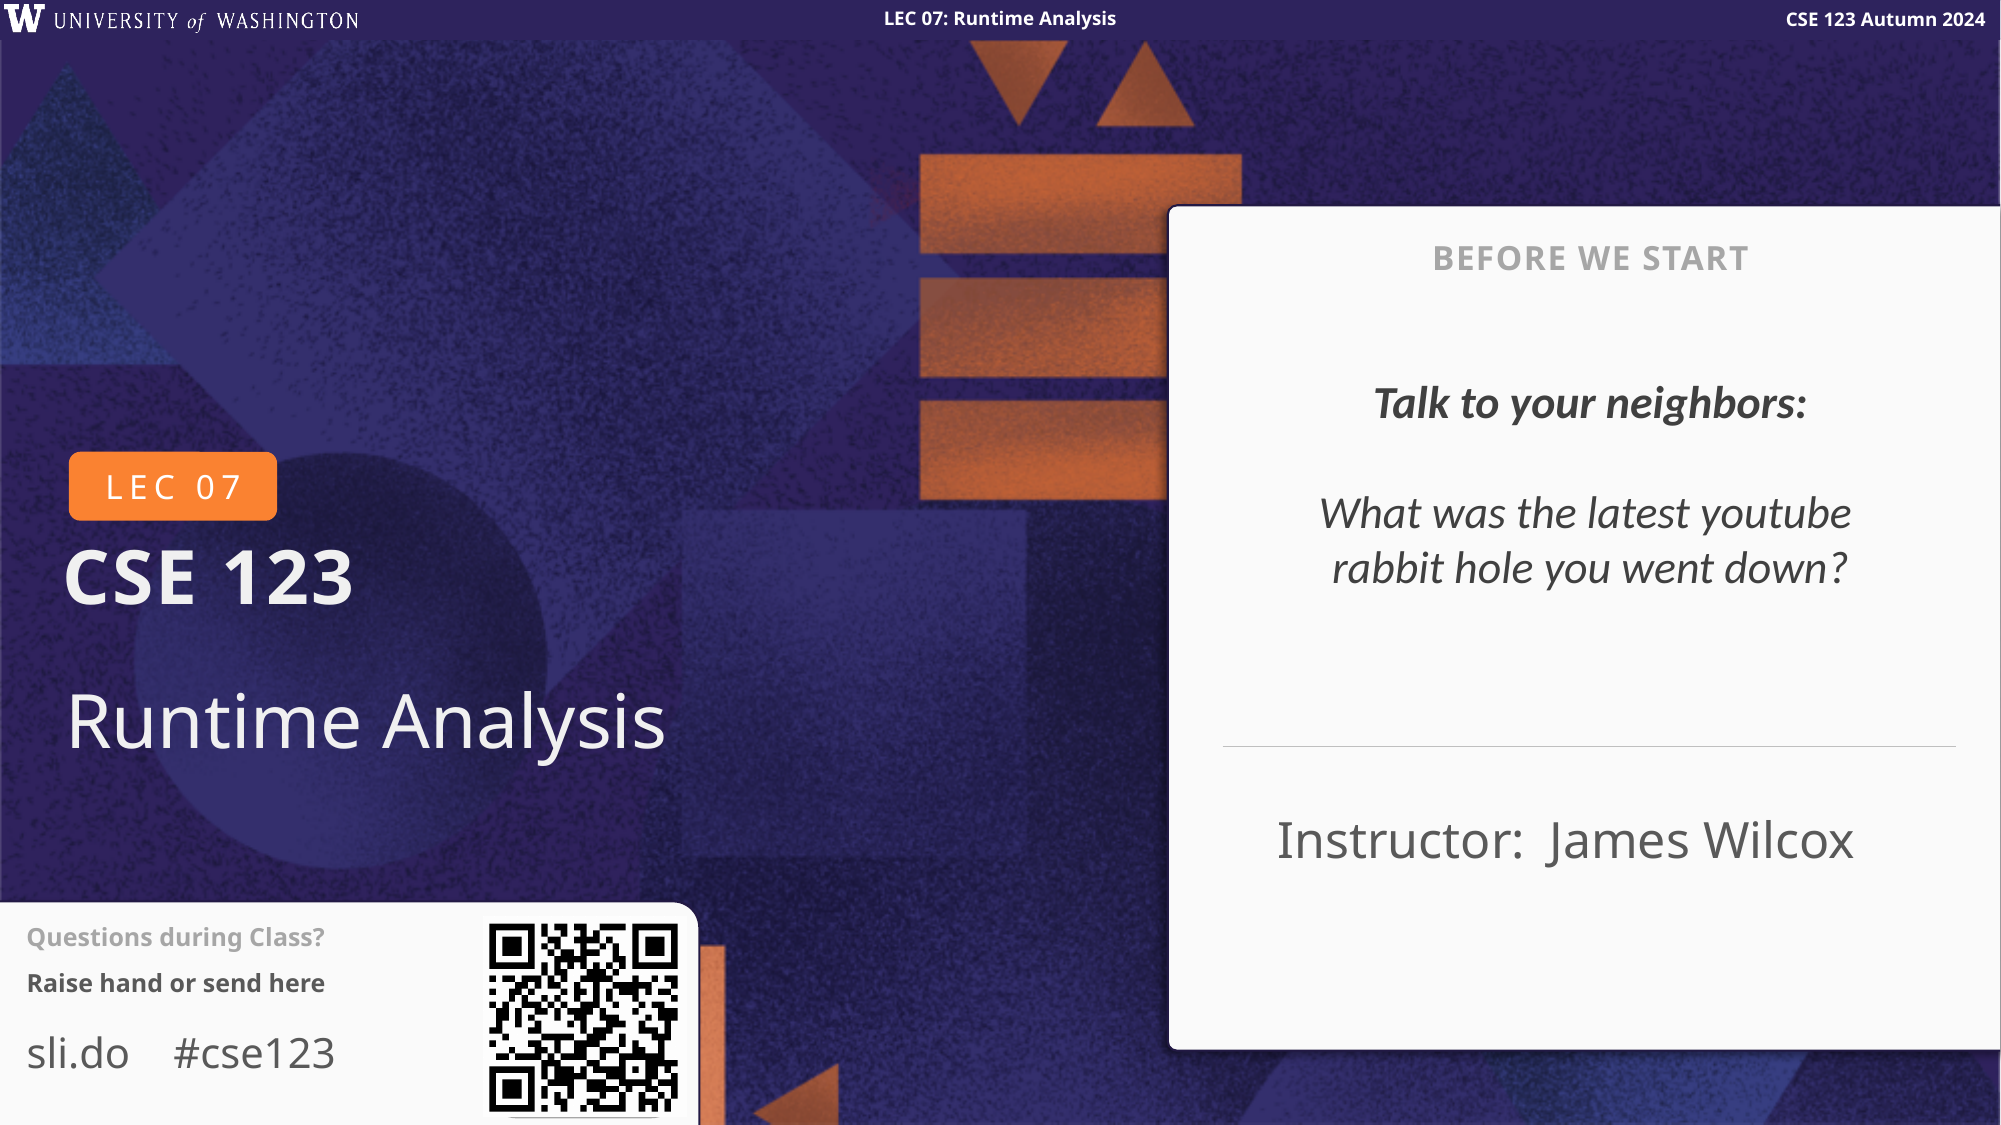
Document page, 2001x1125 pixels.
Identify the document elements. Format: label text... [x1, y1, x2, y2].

picture [4, 4, 358, 33]
text_box Talk to your neighbors: What was the latest youtube rabbit hole you went down? [1223, 364, 1958, 600]
text_box James Wilcox [1534, 793, 2000, 884]
picture [0, 40, 2001, 1125]
picture [483, 916, 687, 1117]
text_box BEFORE WE START [1210, 230, 1971, 285]
title Runtime Analysis [50, 676, 1132, 998]
text_box Instructor: [1210, 793, 1534, 884]
